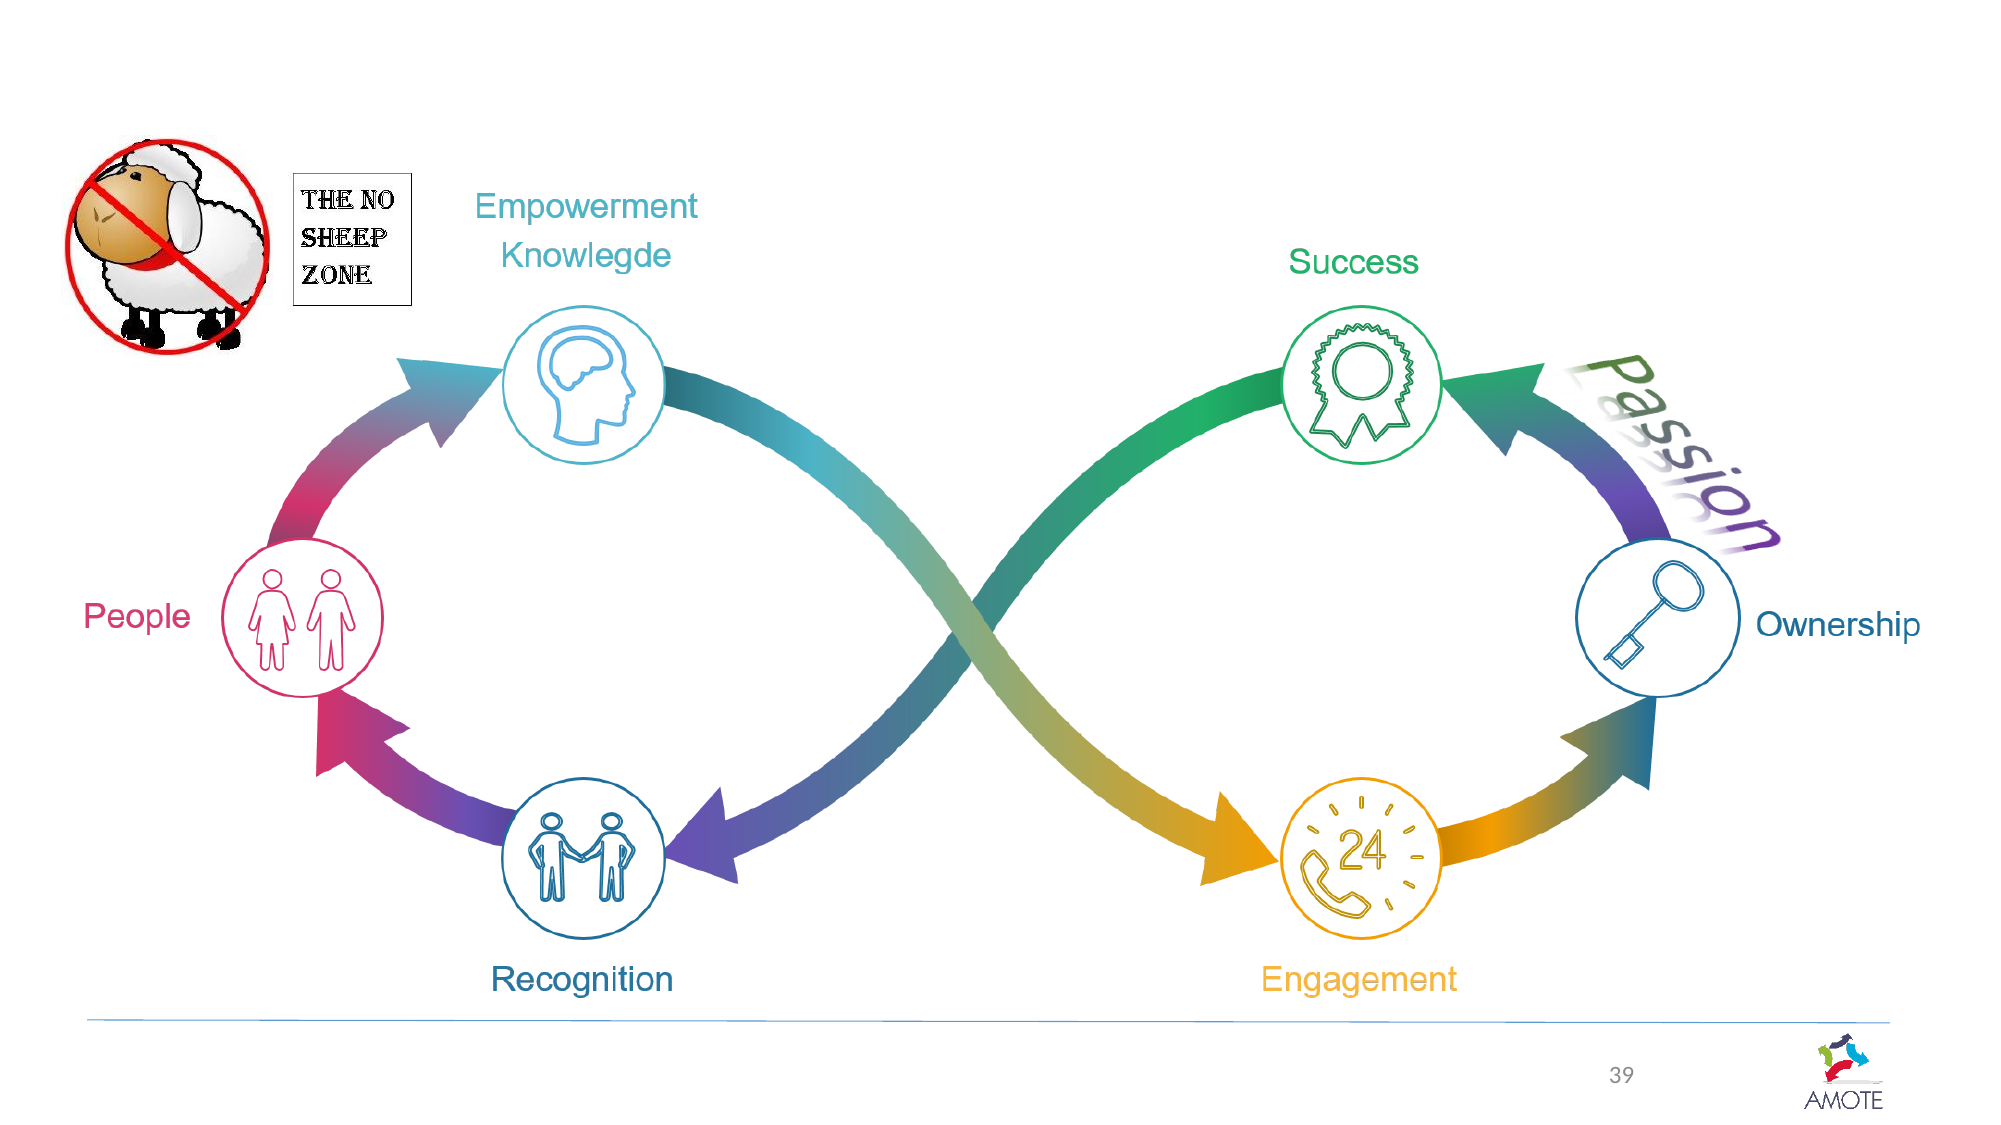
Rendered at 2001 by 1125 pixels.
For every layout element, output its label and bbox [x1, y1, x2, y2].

picture [60, 135, 1965, 1125]
